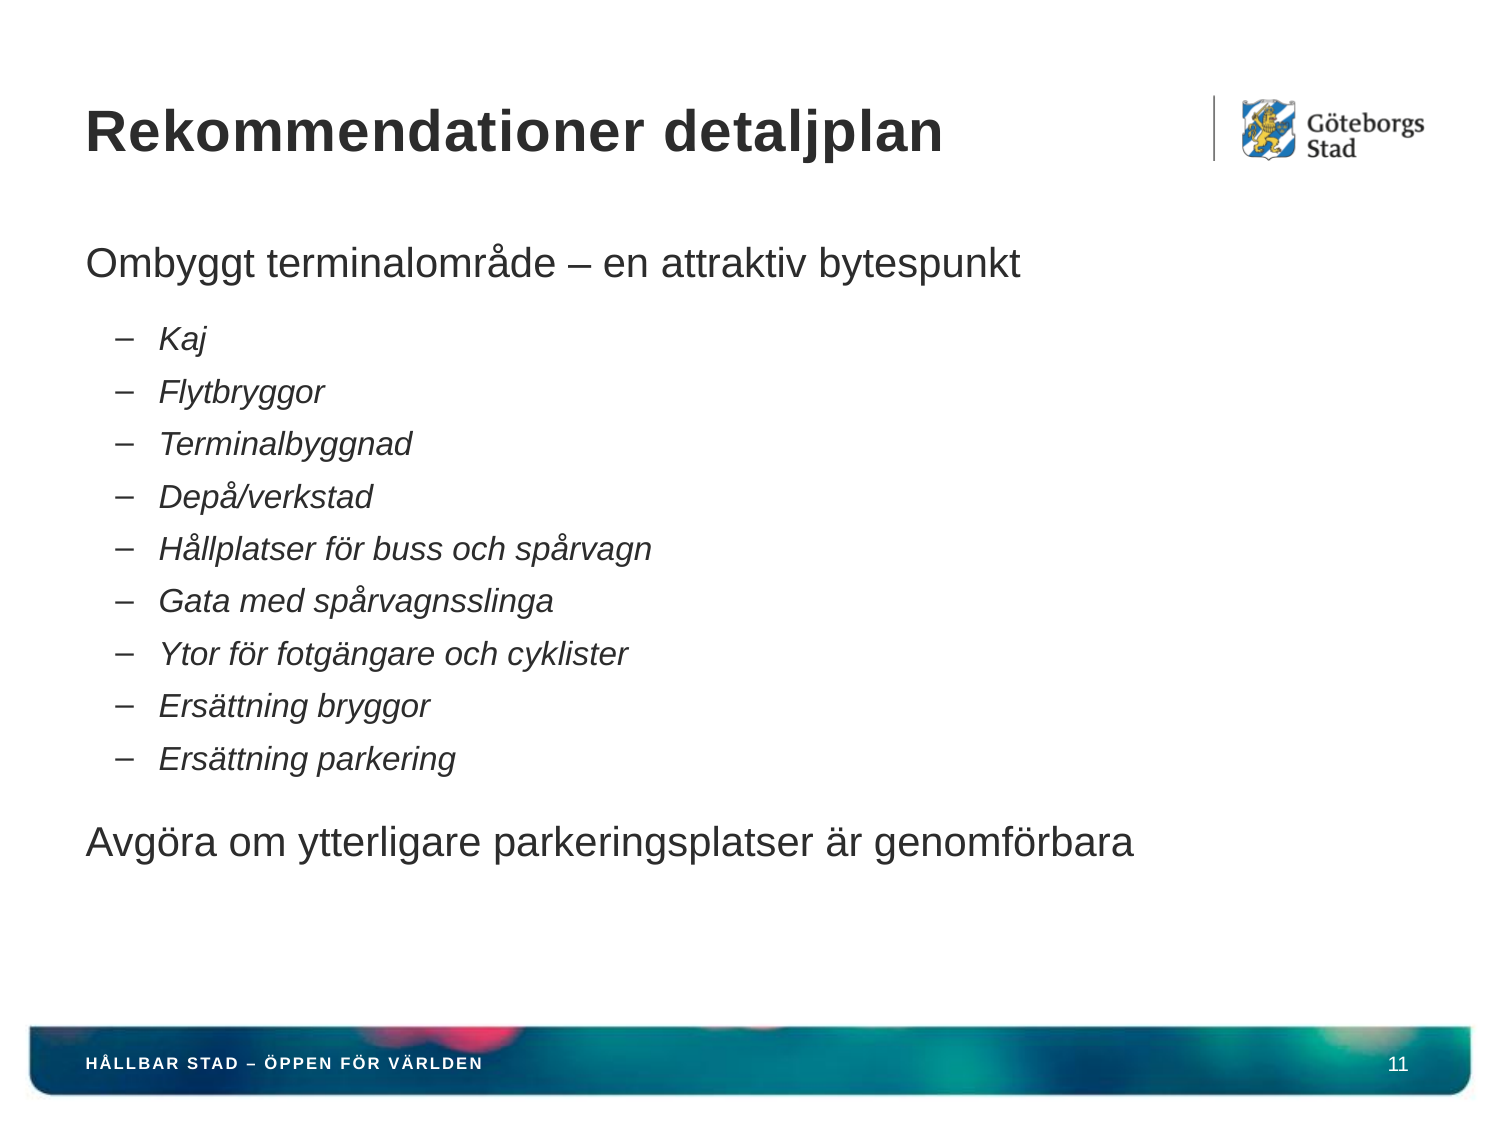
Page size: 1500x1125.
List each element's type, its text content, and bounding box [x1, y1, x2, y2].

picture [1213, 0, 1500, 161]
picture [0, 999, 1500, 1125]
title Rekommendationer detaljplan [85, 78, 1192, 192]
list Ombyggt terminalområde – en attraktiv bytespunkt Kaj Flytbryggor Terminalbyggnad Depå/verkstad Hållplatser för buss och spårvagn Gata med spårvagnsslinga Ytor för fotgängare och cyklister Ersättning bryggor Ersättning parkering Avgöra om ytterligare parkeringsplatser är genomförbara [85, 236, 1436, 1007]
slide_number 11 [1361, 1028, 1436, 1097]
footer HÅLLBAR STAD – ÖPPEN FÖR VÄRLDEN [85, 1028, 561, 1097]
